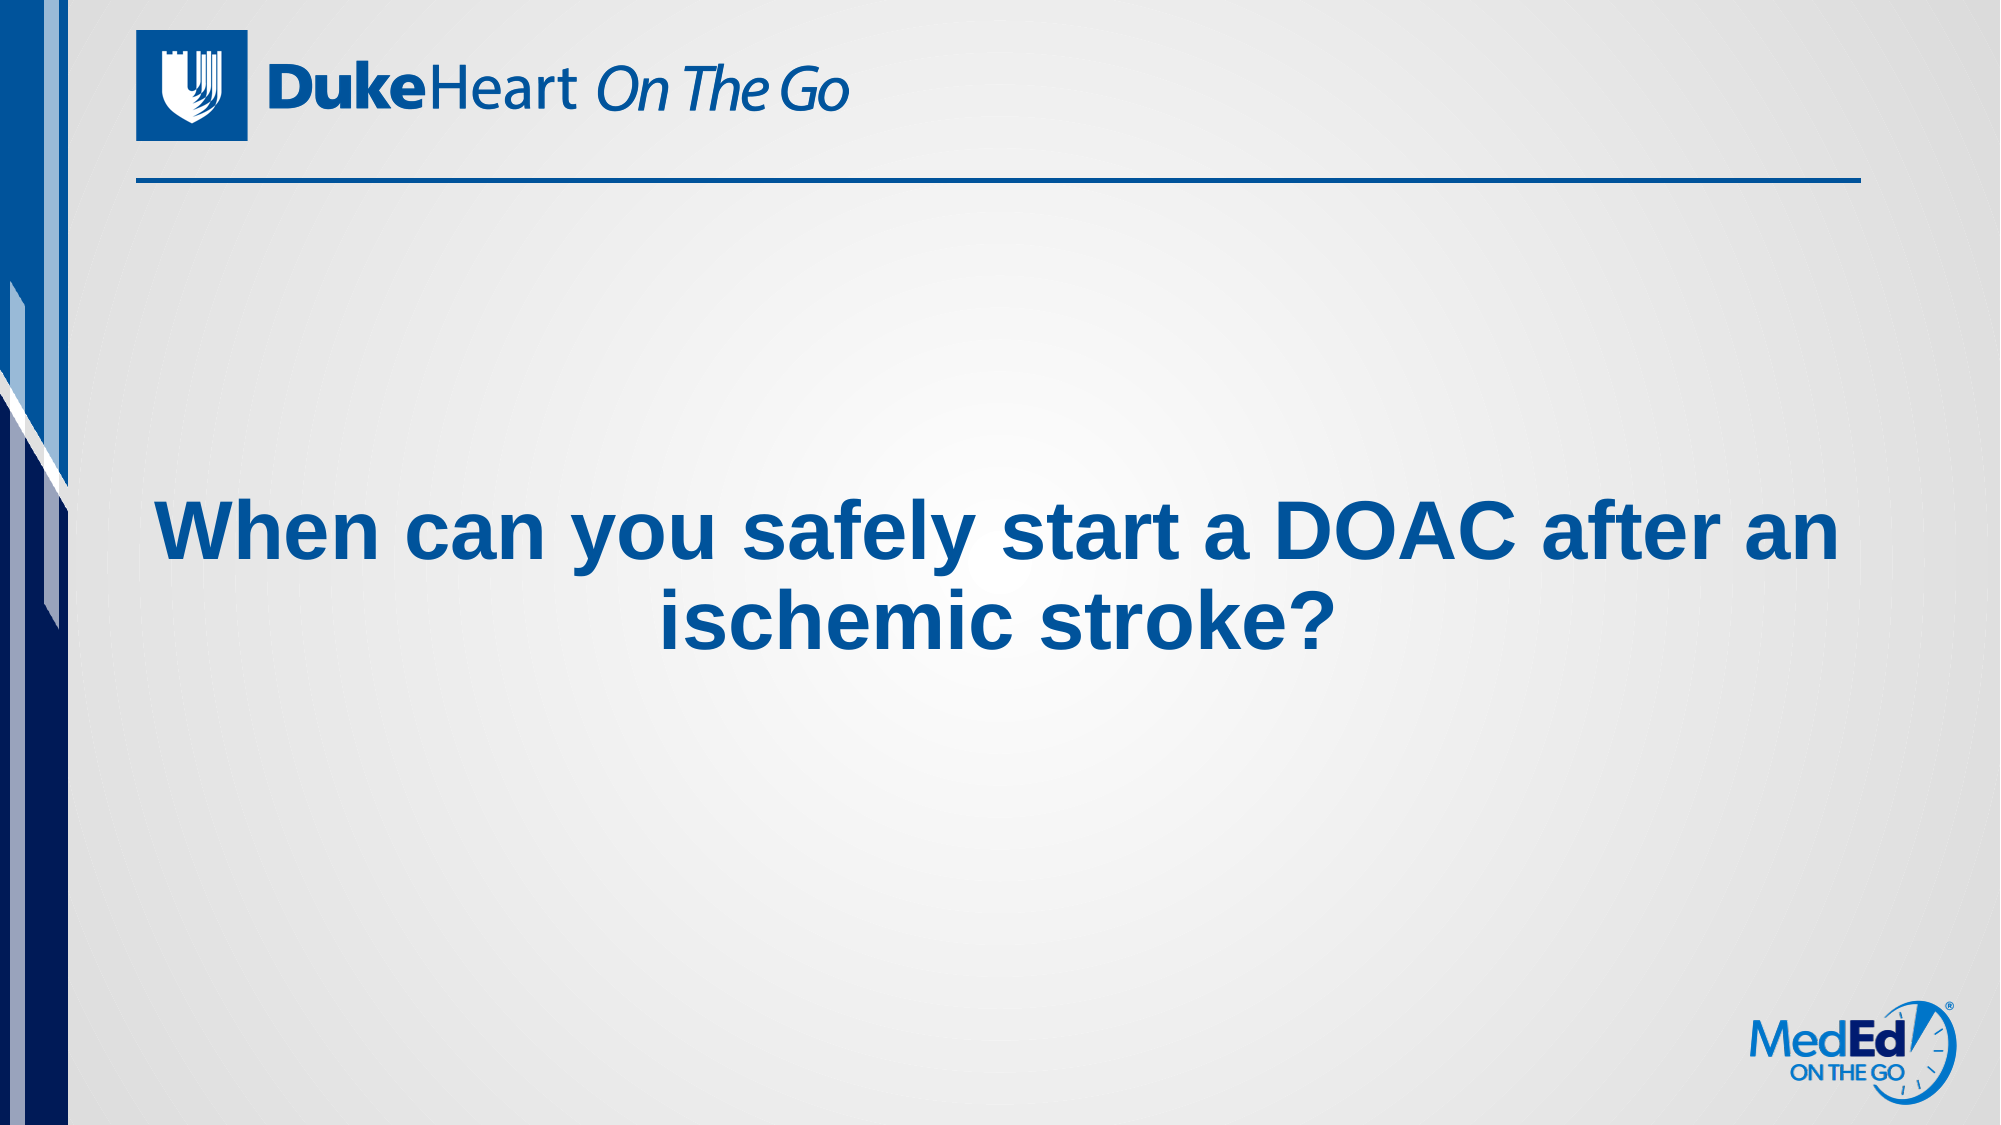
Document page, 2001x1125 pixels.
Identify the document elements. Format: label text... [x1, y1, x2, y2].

picture [136, 30, 849, 141]
picture [0, 0, 68, 1125]
picture [1749, 999, 1958, 1106]
title When can you safely start a DOAC after an ischemic stroke? [136, 180, 1862, 975]
